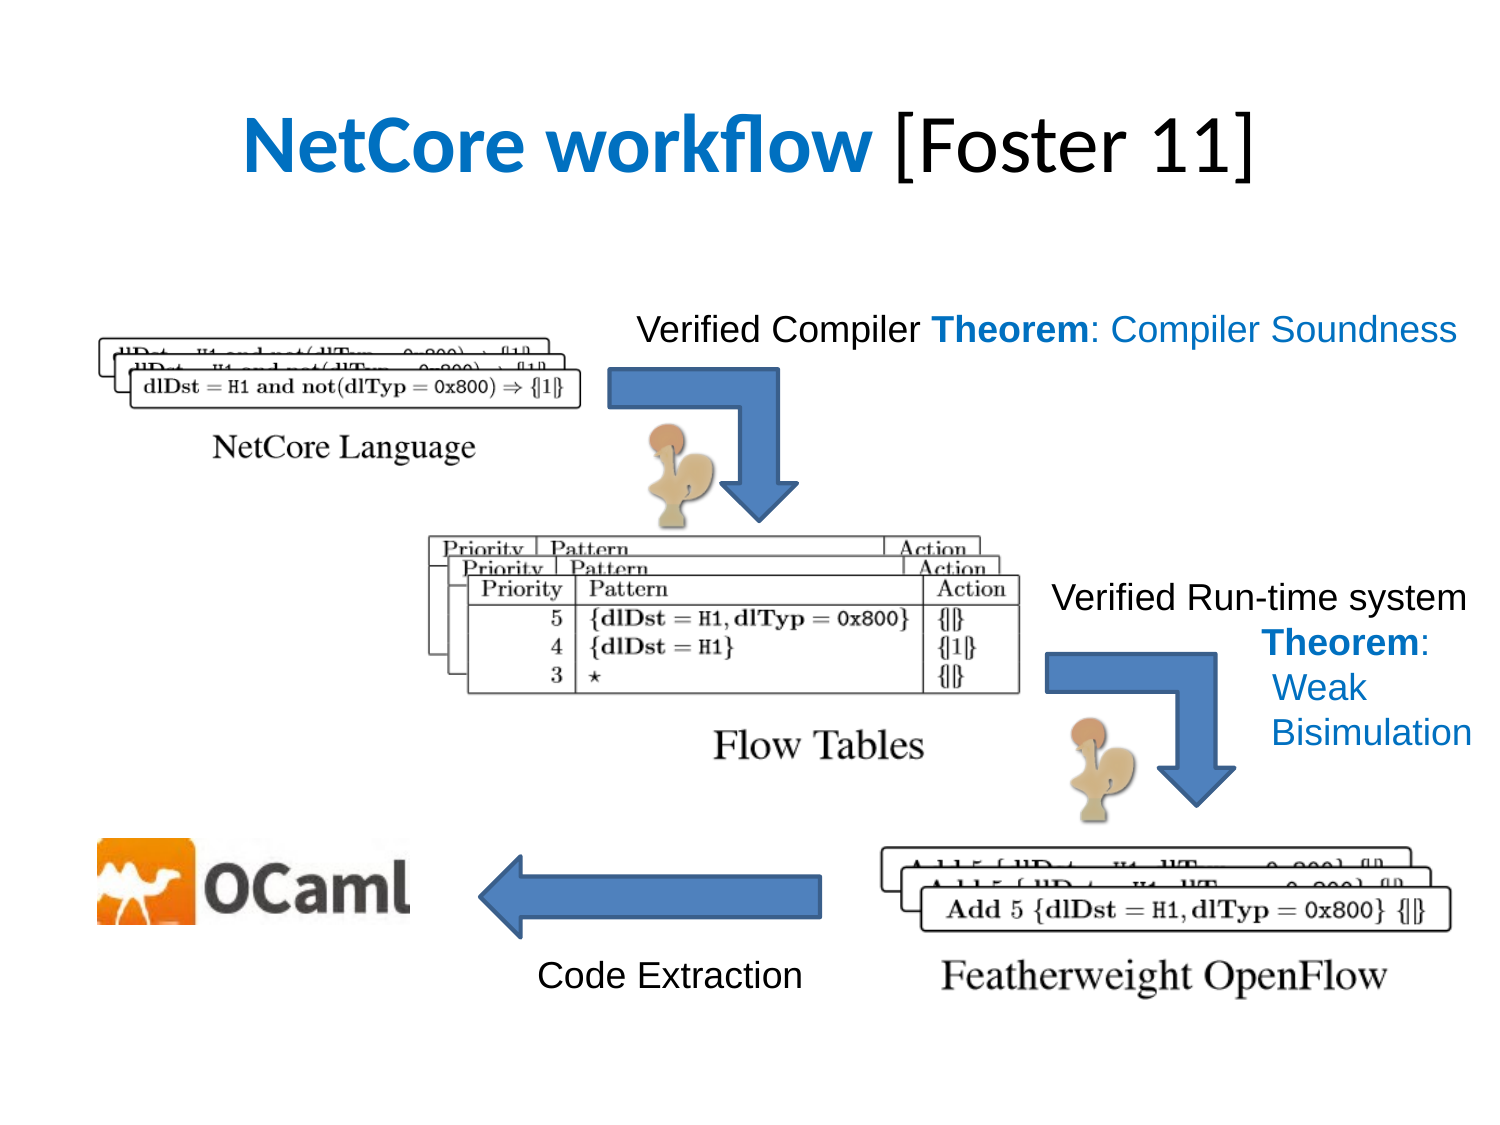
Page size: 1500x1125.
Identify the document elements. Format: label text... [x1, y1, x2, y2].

text_box Verified Run-time system Theorem: Weak Bisimulation [1096, 565, 1489, 761]
picture [409, 420, 1141, 828]
picture [74, 335, 610, 489]
text_box Code Extraction [522, 943, 819, 1003]
text_box [613, 367, 800, 521]
picture [838, 838, 1474, 1005]
text_box [1156, 761, 1237, 808]
text_box [477, 854, 823, 940]
title NetCore workflow [Foster 11] [74, 44, 1426, 233]
text_box Verified Compiler Theorem: Compiler Soundness [621, 297, 1473, 358]
picture [97, 838, 411, 925]
